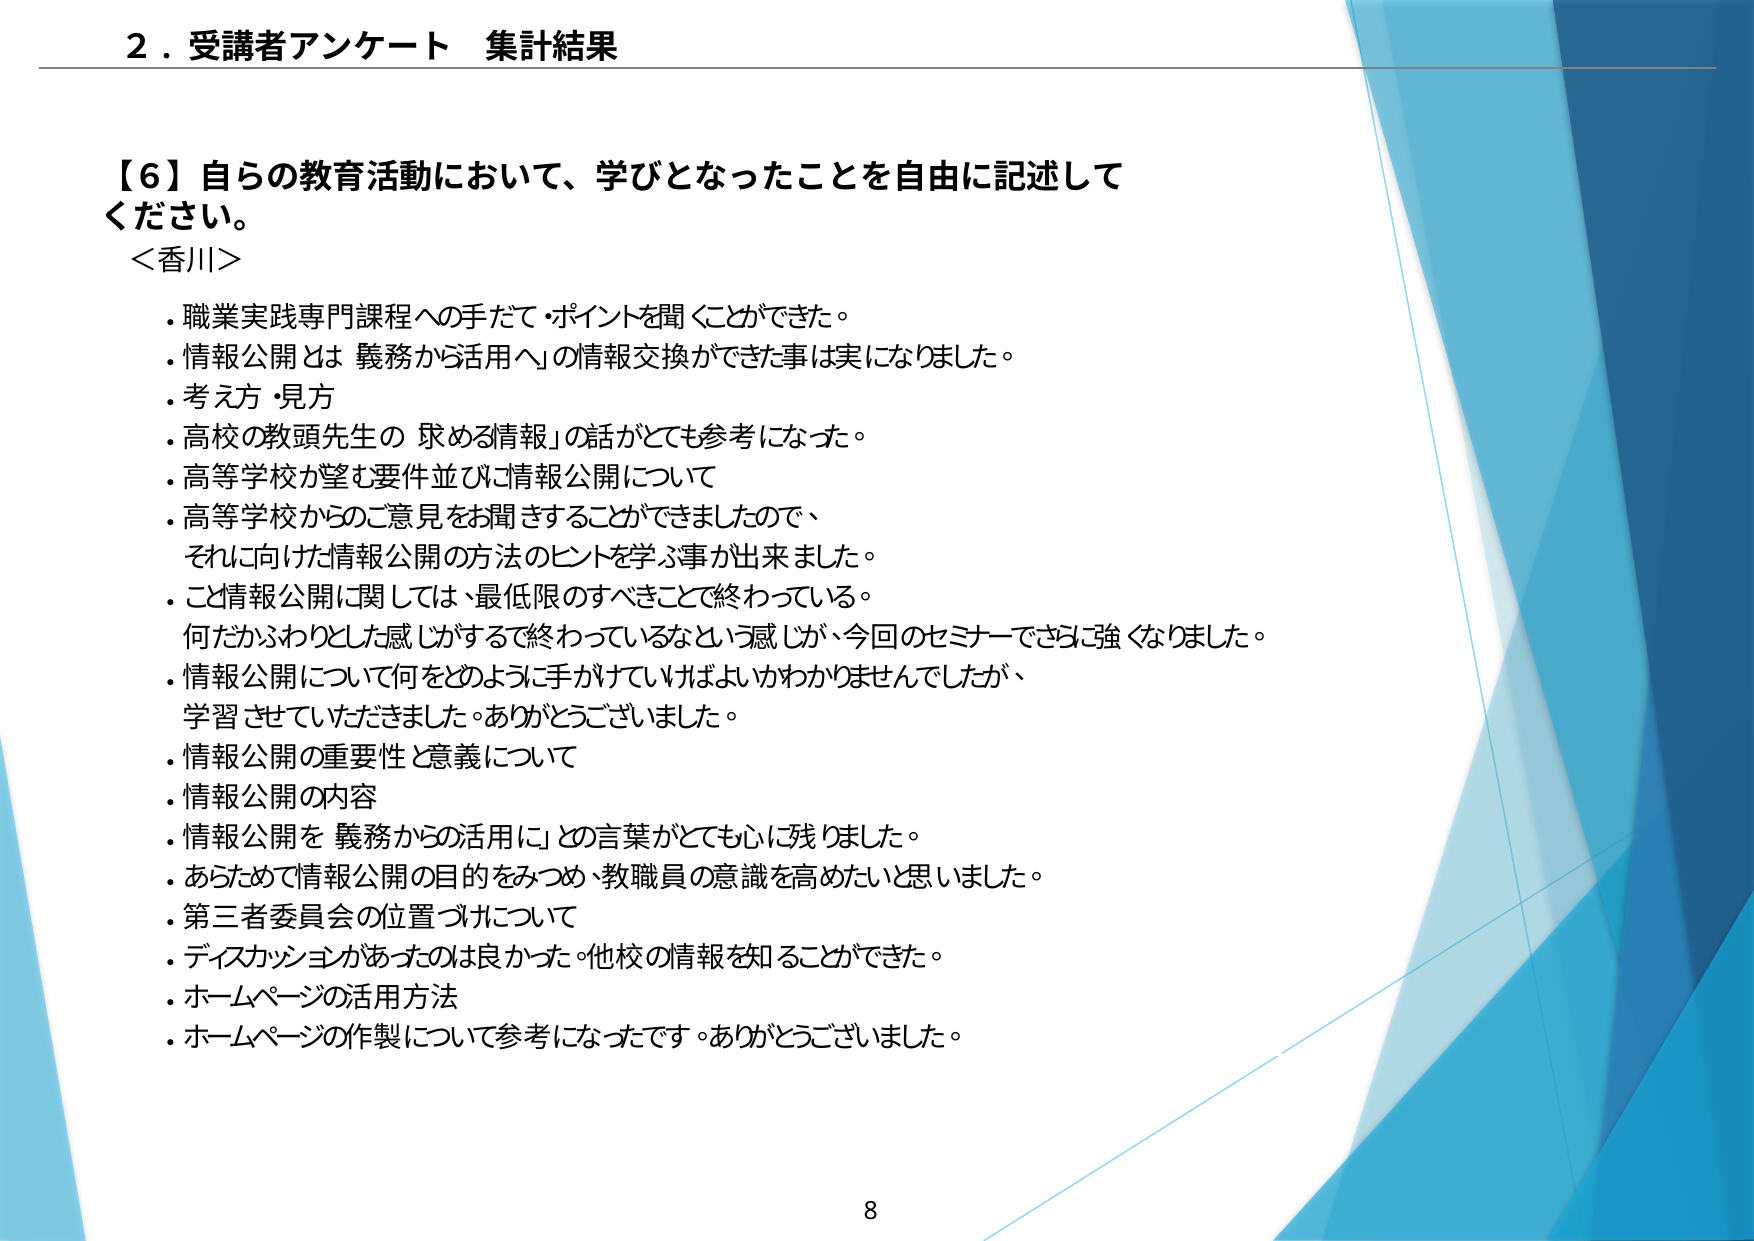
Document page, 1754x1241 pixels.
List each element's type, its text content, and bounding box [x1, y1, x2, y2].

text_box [38, 17, 1717, 74]
text_box 【６】自らの教育活動において、学びとなったことを自由に記述してください。 [85, 148, 1150, 243]
text_box ＜香川＞ [113, 233, 268, 284]
text_box 8 [848, 1187, 893, 1232]
picture [143, 294, 1285, 1058]
